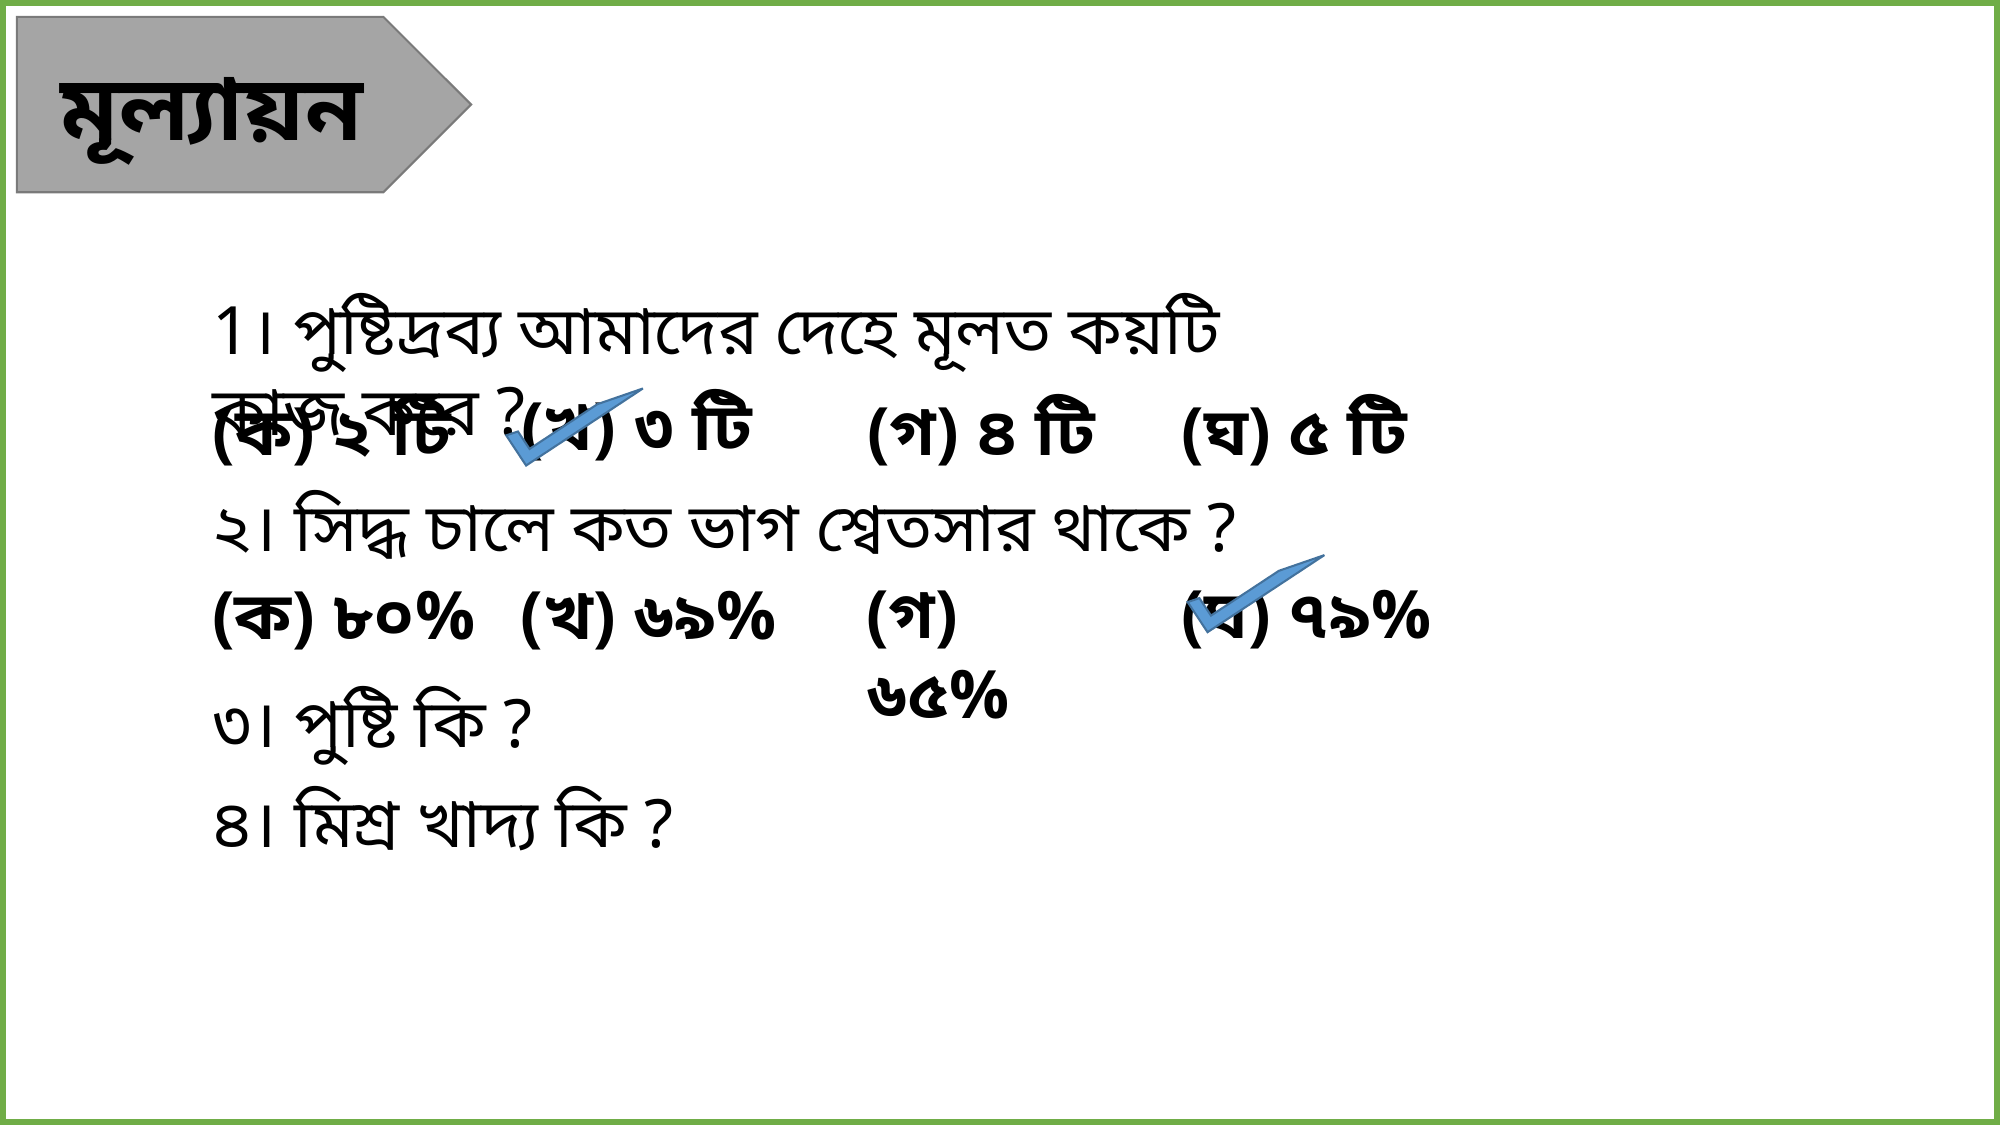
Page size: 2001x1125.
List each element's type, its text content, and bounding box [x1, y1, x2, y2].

text_box ৩। পুষ্টি কি ? [197, 673, 1384, 768]
text_box [443, 75, 473, 135]
text_box (ক) ২ টি [198, 381, 545, 476]
text_box 1। পুষ্টিদ্রব্য আমাদের দেহে মূলত কয়টি কাজ করে ? [197, 280, 1384, 456]
text_box (ঘ) ৫ টি [1166, 381, 1601, 477]
text_box ২। সিদ্ধ চালে কত ভাগ শ্বেতসার থাকে ? [197, 477, 1384, 572]
text_box [504, 387, 644, 467]
text_box মূল্যায়ন [45, 41, 443, 167]
text_box (ঘ) ৭৯% [1166, 564, 1601, 660]
text_box (খ) ৬৯% [505, 565, 851, 661]
text_box (ক) ৮০% [197, 565, 505, 661]
text_box ৪। মিশ্র খাদ্য কি ? [197, 773, 1384, 868]
text_box (খ) ৩ টি [506, 376, 853, 472]
text_box [15, 15, 411, 194]
text_box [0, 0, 2000, 1125]
text_box (গ) ৬৫% [851, 564, 1114, 673]
text_box [1186, 554, 1325, 634]
text_box (গ) ৪ টি [852, 381, 1115, 477]
